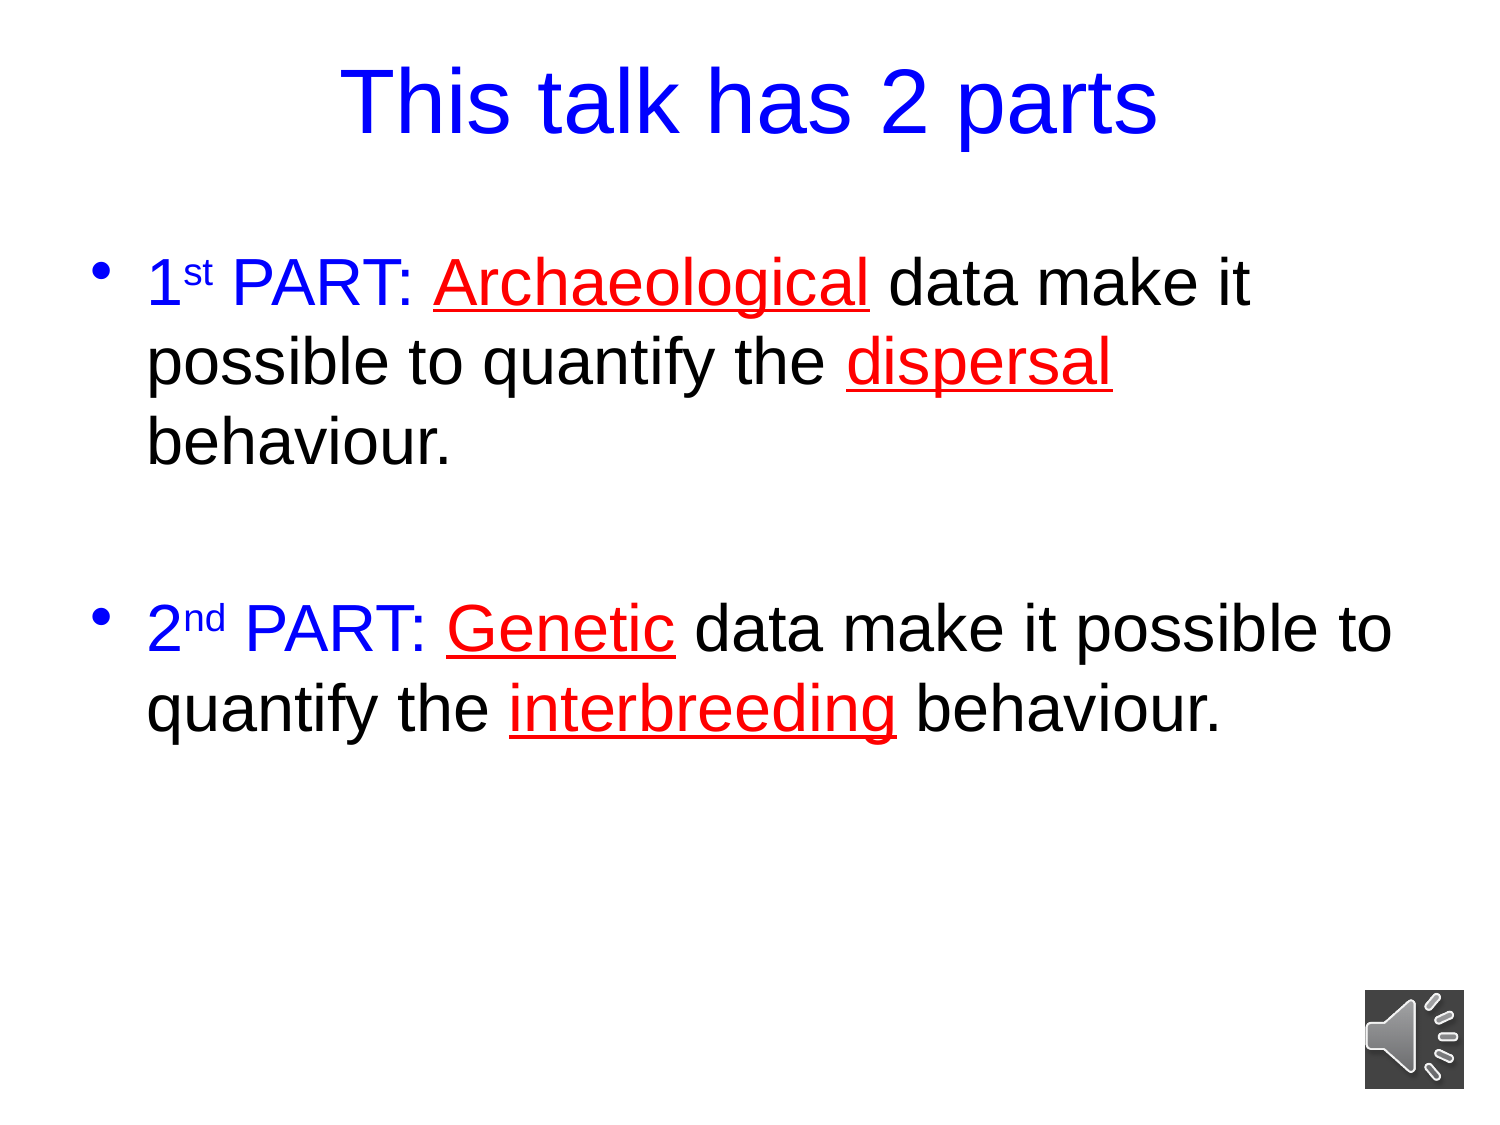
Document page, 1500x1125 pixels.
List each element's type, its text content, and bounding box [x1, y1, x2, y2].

picture [1364, 989, 1465, 1090]
title This talk has 2 parts [75, 45, 1425, 149]
slide_number 2 [1074, 1024, 1425, 1103]
list 1st PART: Archaeological data make it possible to quantify the dispersal behaviour. 2nd PART: Genetic data make it possible to quantify the interbreeding behaviour. [75, 230, 1425, 958]
